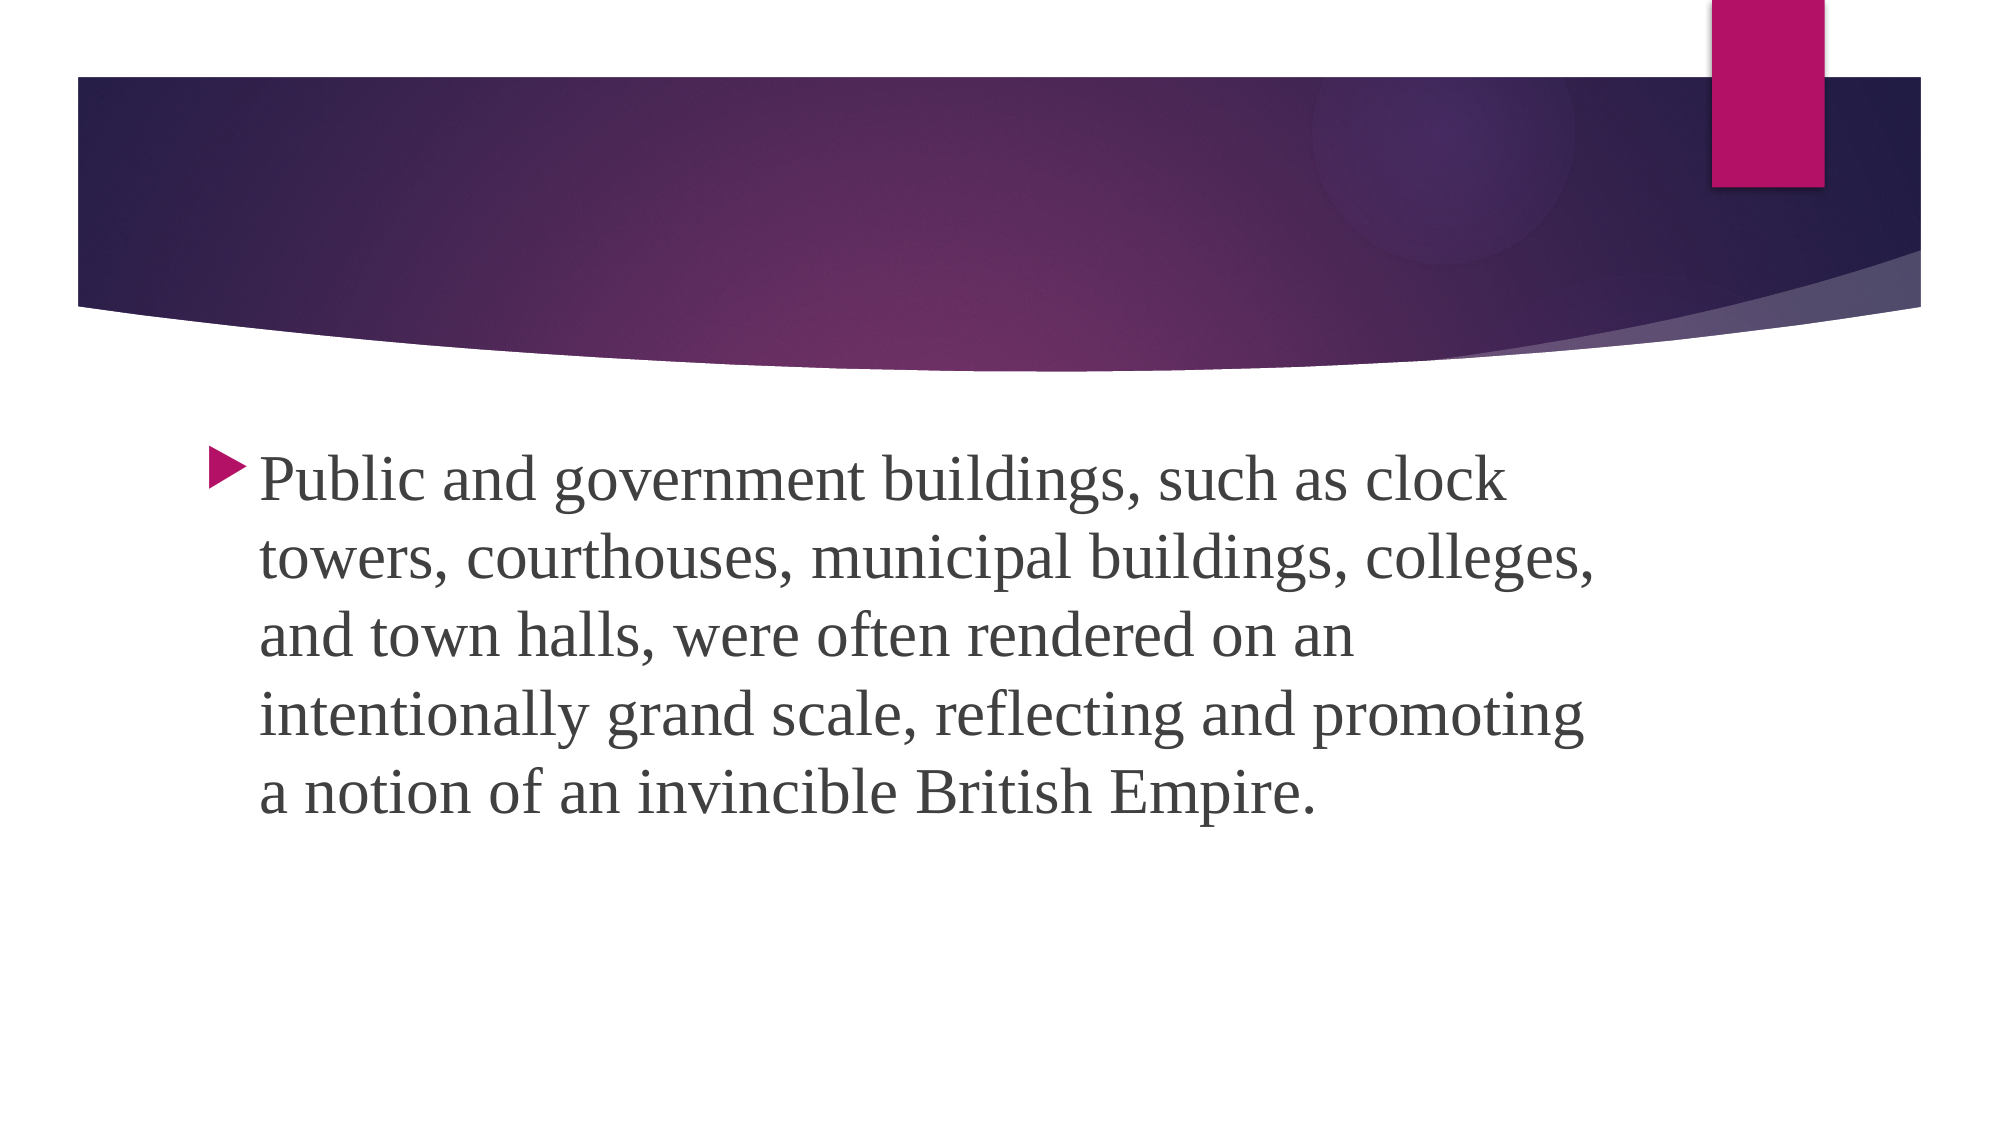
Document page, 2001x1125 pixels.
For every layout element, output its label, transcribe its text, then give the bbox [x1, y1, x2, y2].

list Public and government buildings, such as clock towers, courthouses, municipal buildings, colleges, and town halls, were often rendered on an intentionally grand scale, reflecting and promoting a notion of an invincible British Empire. [189, 427, 1638, 988]
